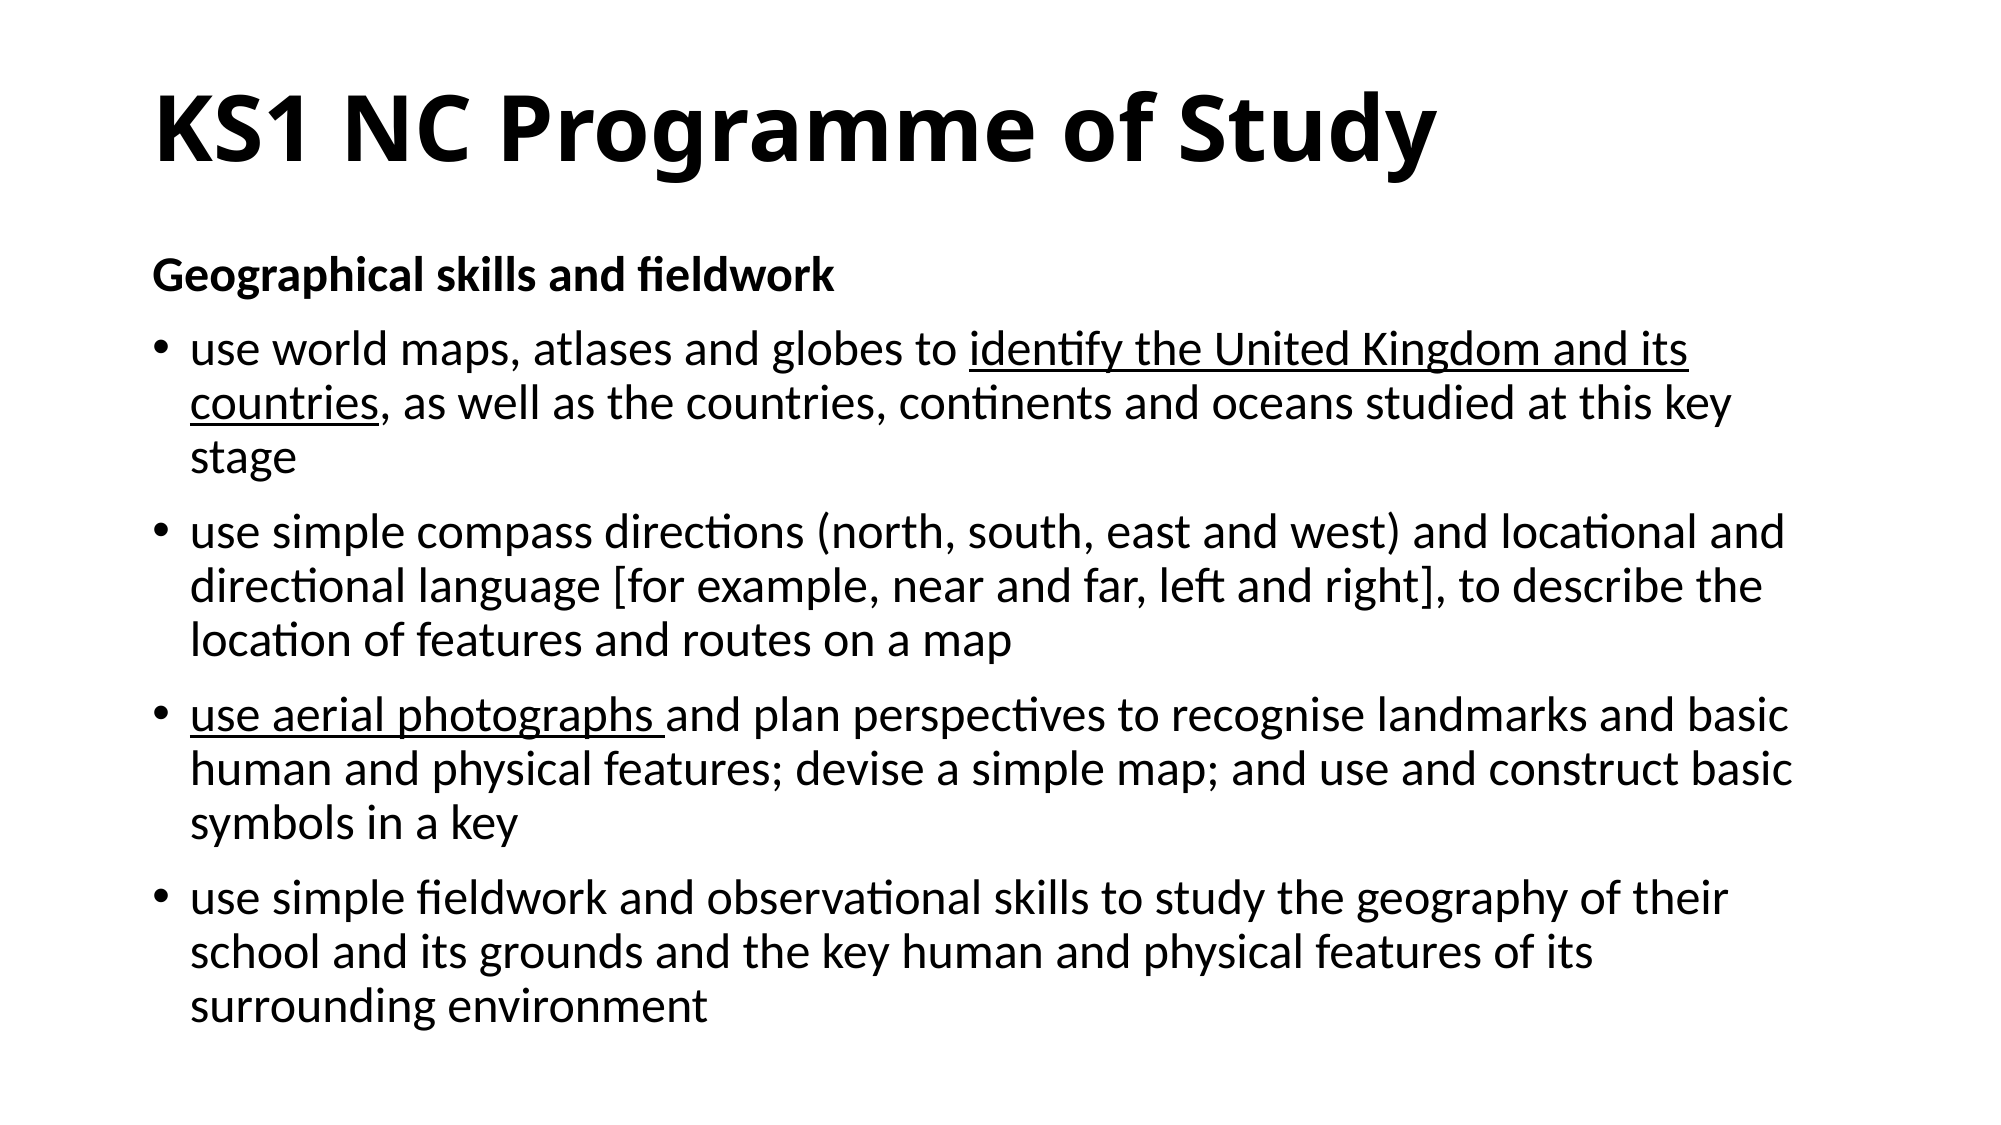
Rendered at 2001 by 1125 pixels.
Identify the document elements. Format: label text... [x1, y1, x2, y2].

list Geographical skills and fieldwork use world maps, atlases and globes to identify the United Kingdom and its countries, as well as the countries, continents and oceans studied at this key stage use simple compass directions (north, south, east and west) and locational and directional language [for example, near and far, left and right], to describe the location of features and routes on a map use aerial photographs and plan perspectives to recognise landmarks and basic human and physical features; devise a simple map; and use and construct basic symbols in a key use simple fieldwork and observational skills to study the geography of their school and its grounds and the key human and physical features of its surrounding environment [137, 240, 1863, 1125]
title KS1 NC Programme of Study [137, 22, 1863, 240]
